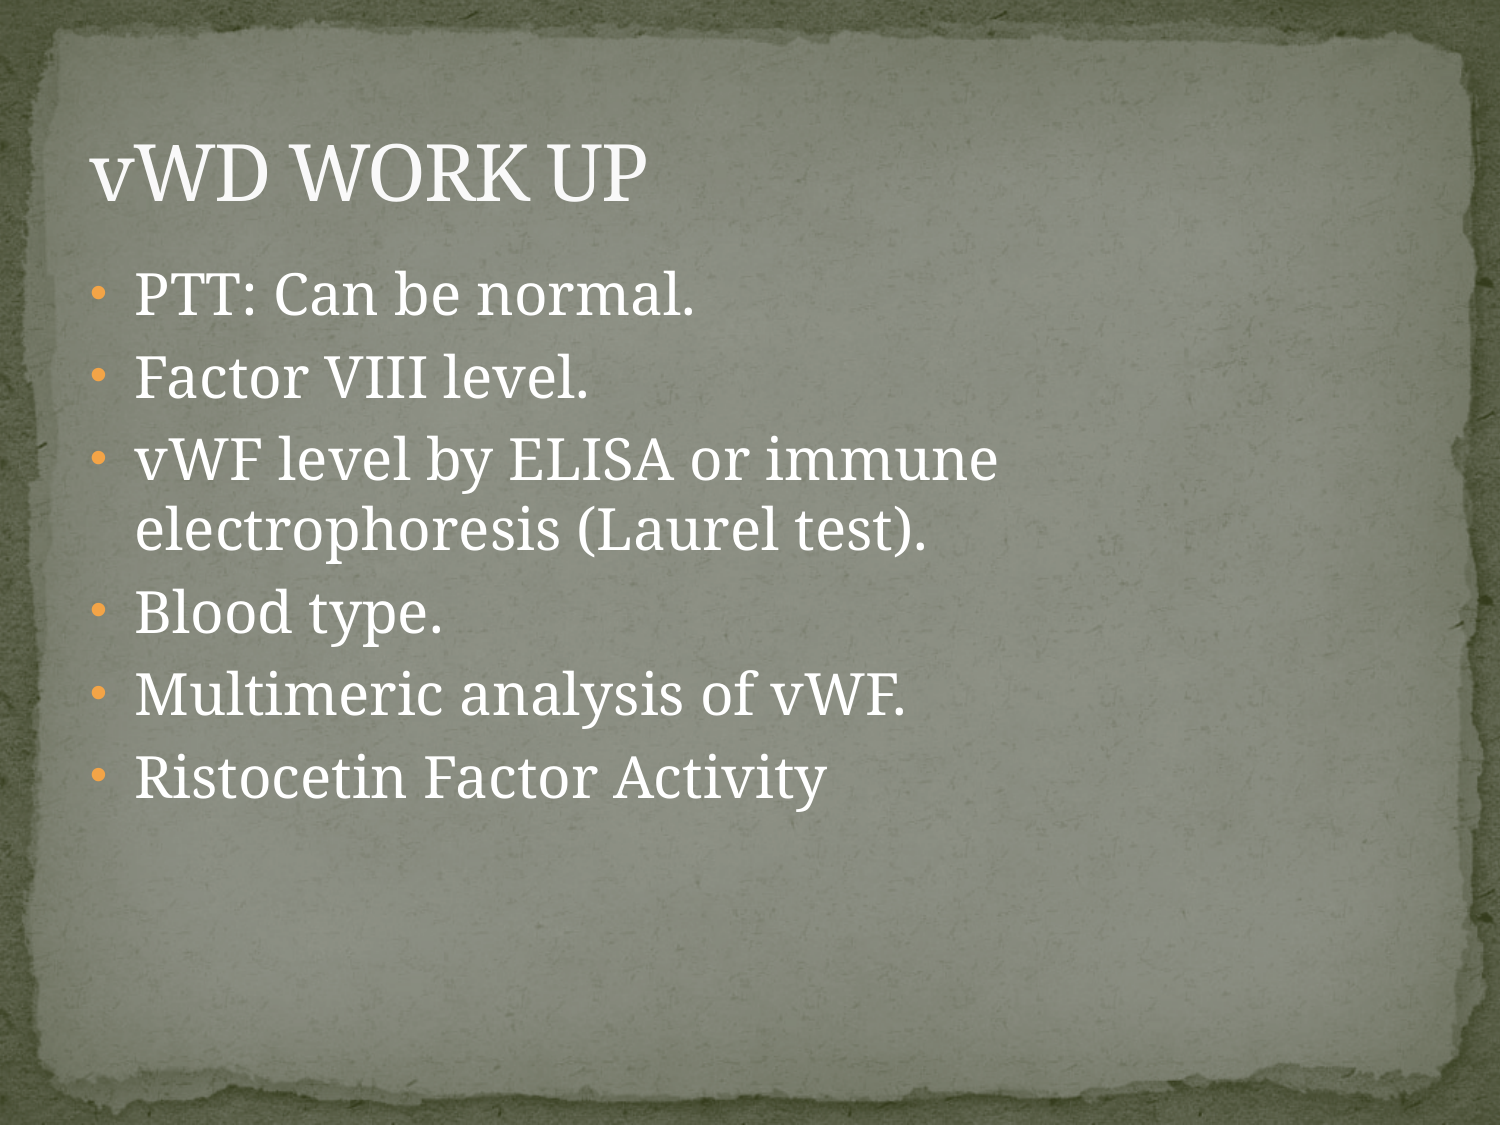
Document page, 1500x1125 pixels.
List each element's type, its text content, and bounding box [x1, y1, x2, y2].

title vWD WORK UP [74, 24, 1425, 225]
list PTT: Can be normal. Factor VIII level. vWF level by ELISA or immune electrophoresis (Laurel test). Blood type. Multimeric analysis of vWF. Ristocetin Factor Activity [75, 249, 1425, 1000]
